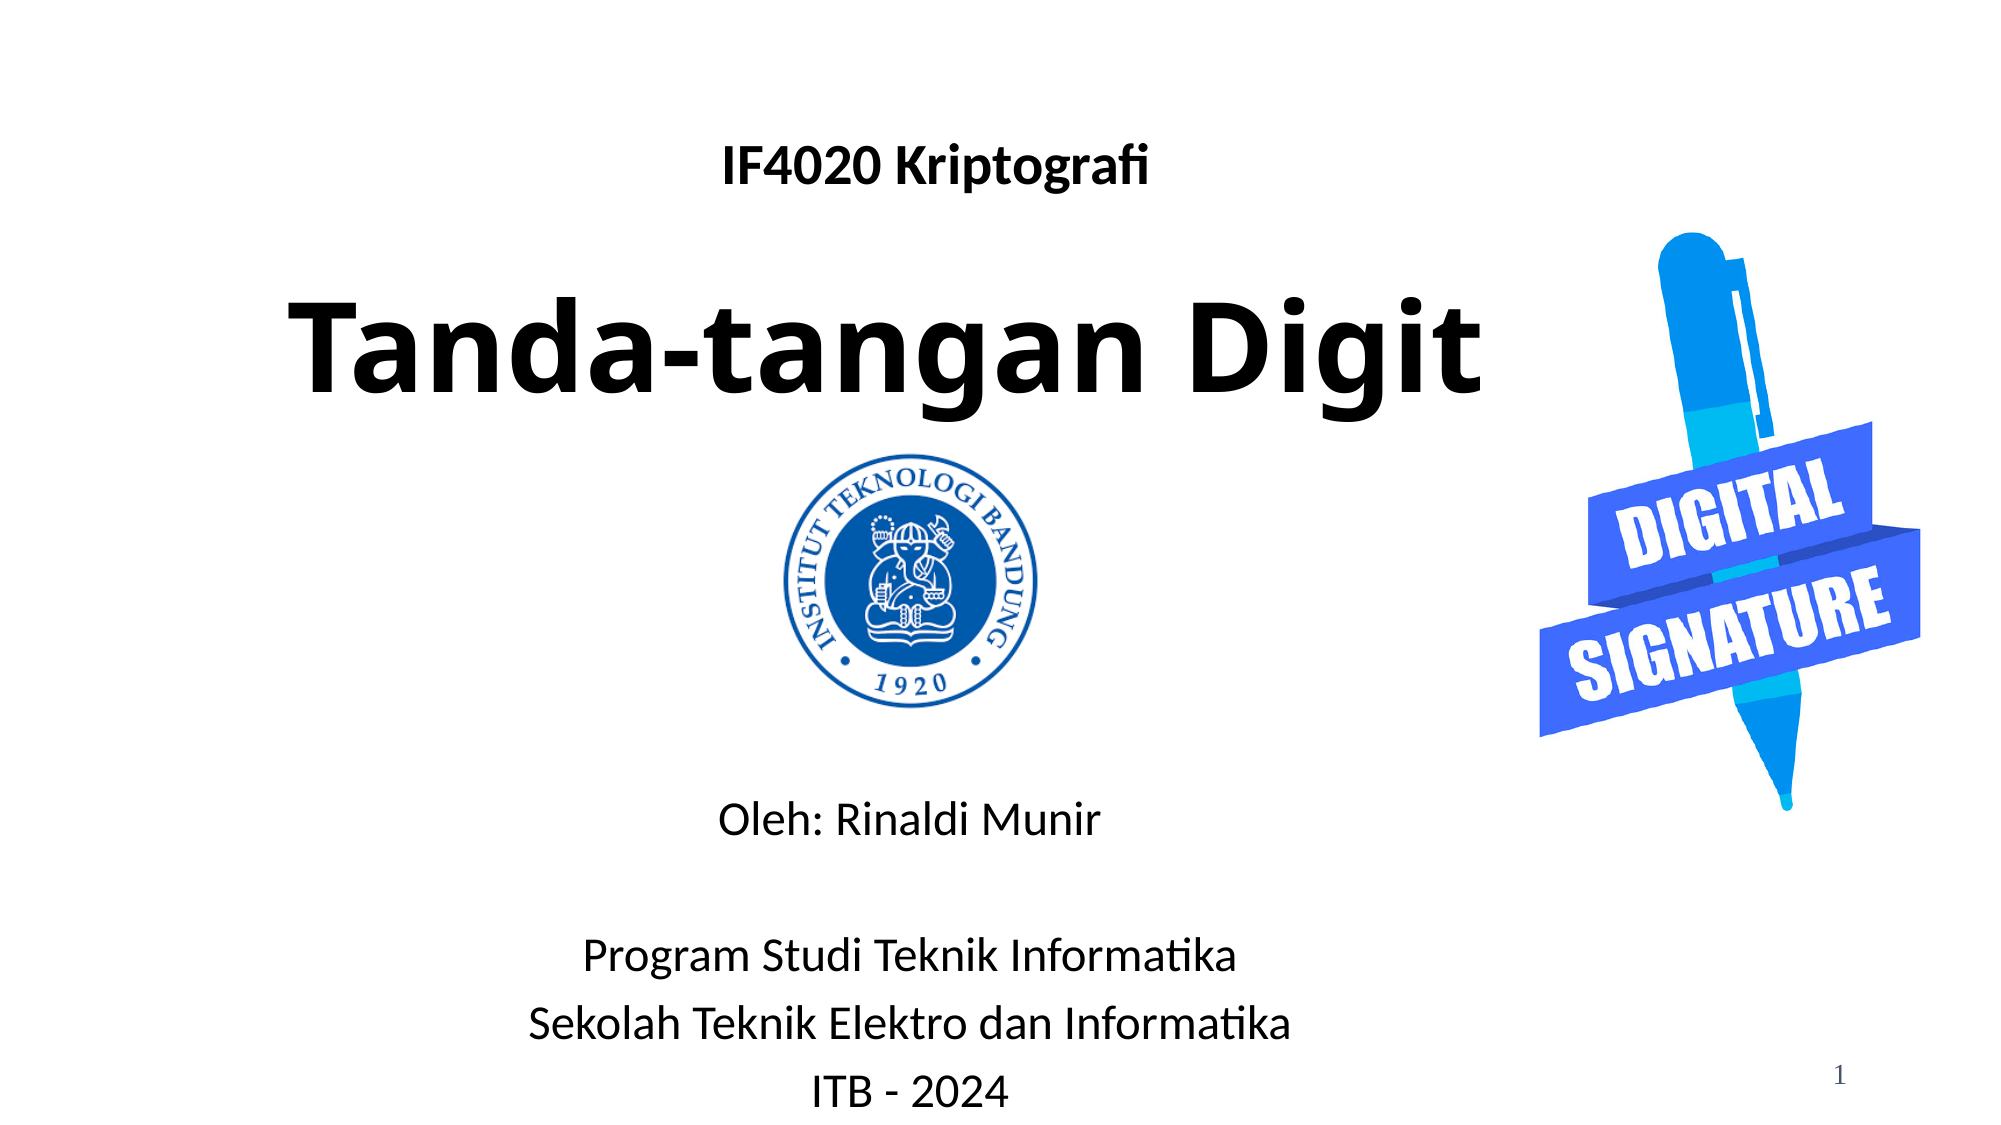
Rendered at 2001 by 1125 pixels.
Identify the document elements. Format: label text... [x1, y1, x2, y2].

picture [779, 449, 1041, 711]
slide_number 1 [1560, 1042, 1863, 1103]
text_box Oleh: Rinaldi Munir Program Studi Teknik Informatika Sekolah Teknik Elektro dan Informatika ITB - 2024 [260, 779, 1560, 1125]
text_box IF4020 Kriptografi [480, 118, 1406, 204]
picture [1480, 228, 1954, 820]
title Tanda-tangan Digital [193, 77, 1694, 428]
